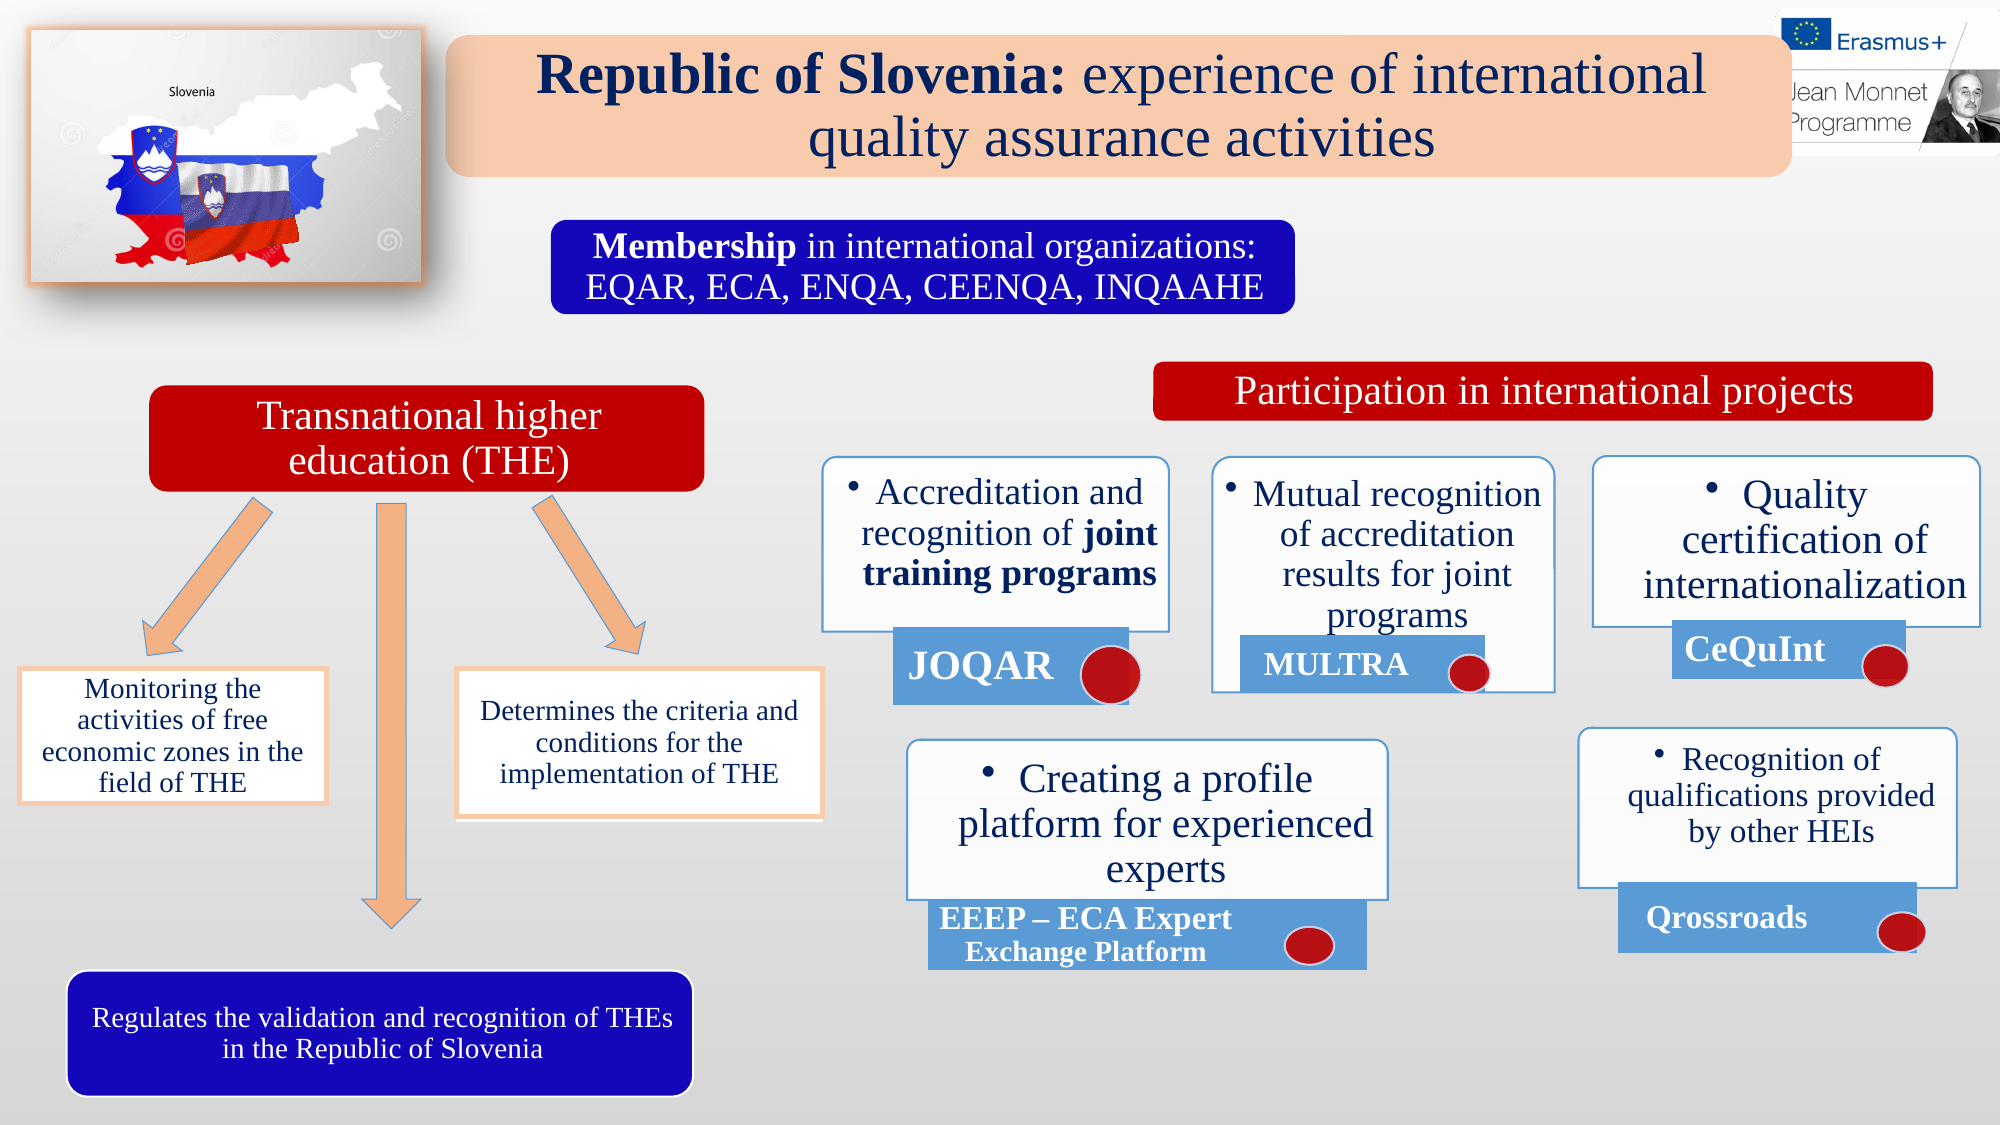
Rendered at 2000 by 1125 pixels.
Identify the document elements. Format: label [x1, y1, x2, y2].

picture [31, 30, 421, 283]
text_box [360, 502, 423, 930]
text_box [456, 668, 823, 823]
text_box [1212, 450, 1555, 693]
picture [1773, 8, 2000, 157]
text_box [1566, 723, 1969, 953]
text_box [66, 947, 694, 1102]
list [550, 219, 1295, 315]
text_box [846, 739, 1449, 969]
text_box [822, 447, 1213, 705]
text_box [1566, 456, 1981, 693]
text_box [1153, 361, 1933, 421]
text_box [531, 494, 647, 655]
text_box [445, 32, 1793, 177]
text_box [19, 668, 327, 811]
text_box [142, 496, 274, 657]
list [149, 385, 705, 492]
